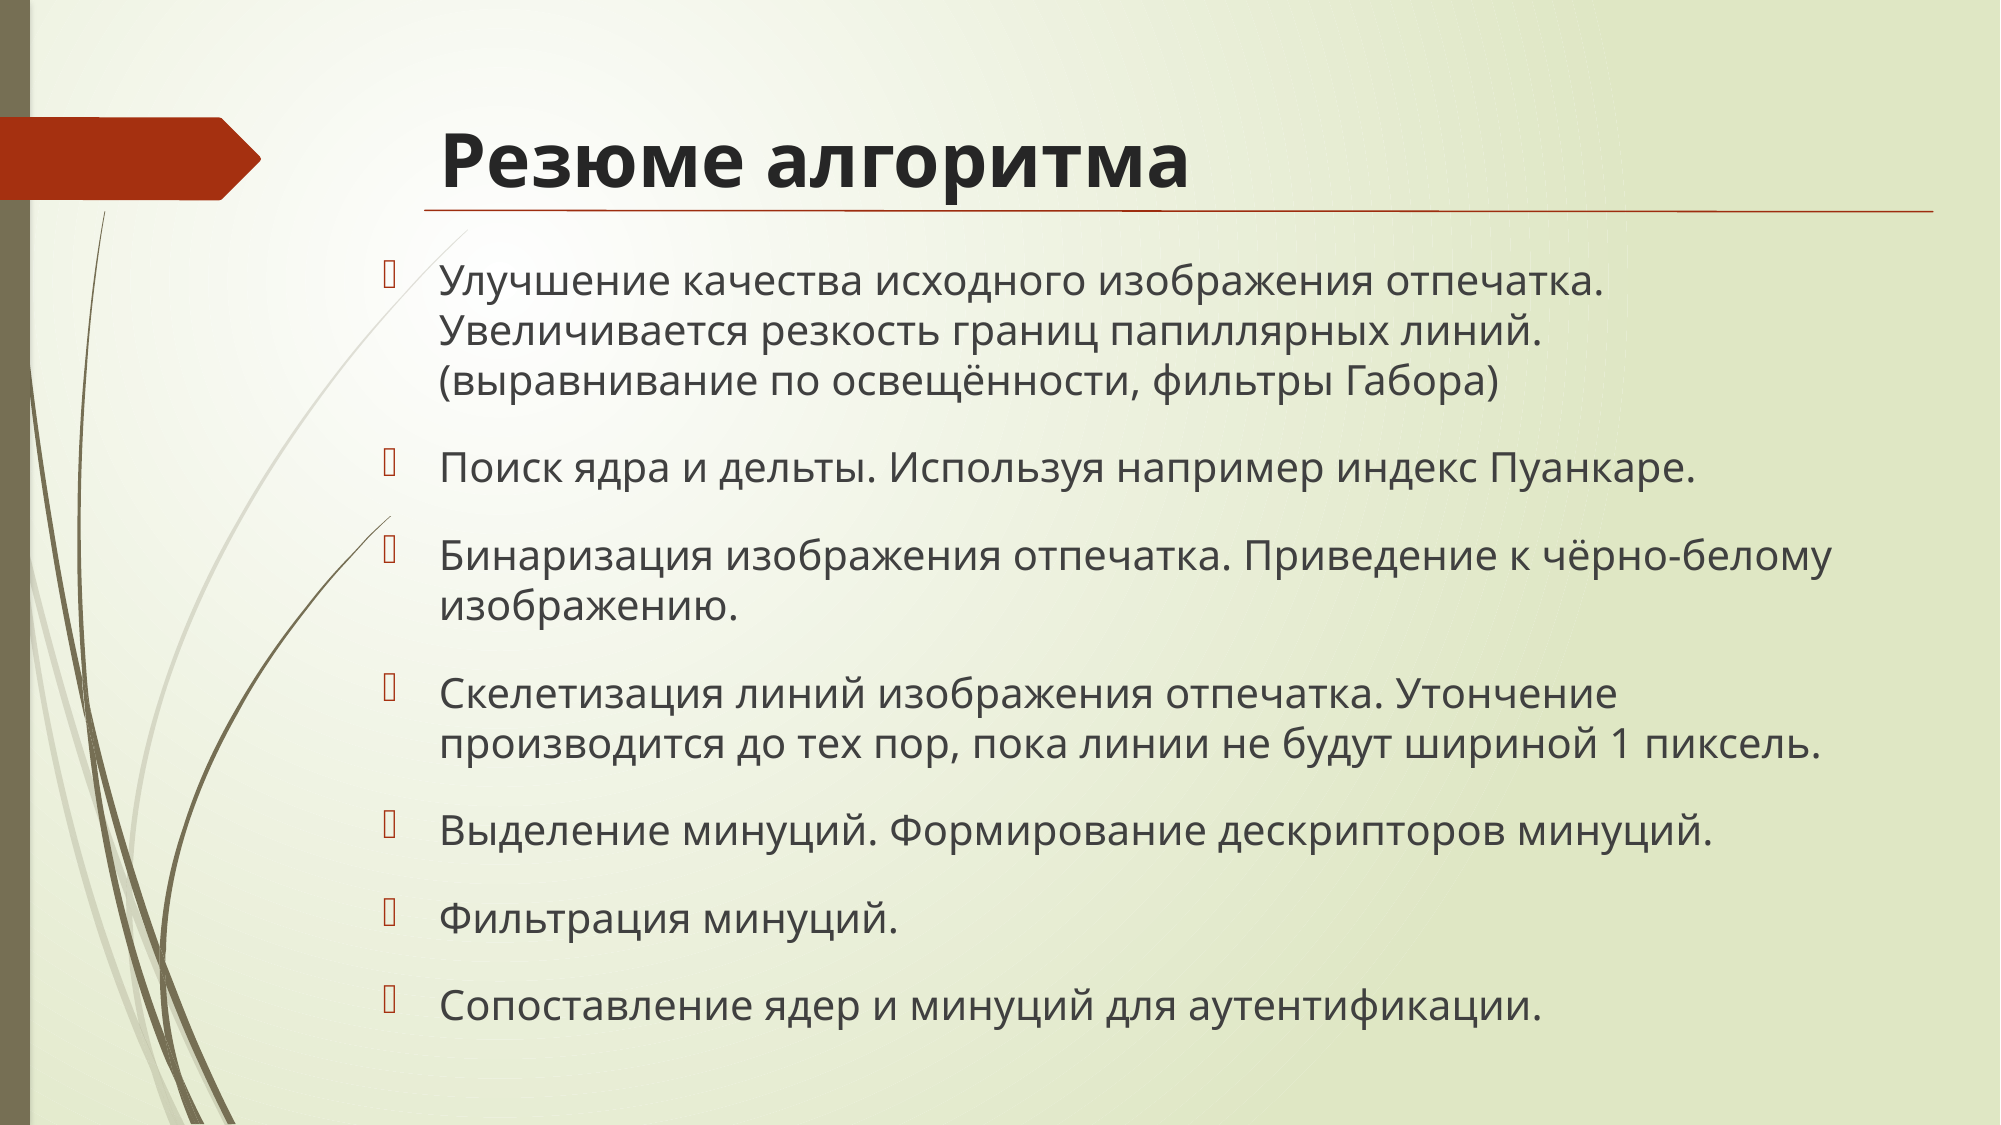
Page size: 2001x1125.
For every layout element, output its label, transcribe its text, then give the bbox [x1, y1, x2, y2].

title Резюме алгоритма [424, 219, 1889, 316]
text_box Улучшение качества исходного изображения отпечатка. Увеличивается резкость границ папиллярных линий. (выравнивание по освещённости, фильтры Габора) Поиск ядра и дельты. Используя например индекс Пуанкаре. Бинаризация изображения отпечатка. Приведение к чёрно-белому изображению. Скелетизация линий изображения отпечатка. Утончение производится до тех пор, пока линии не будут шириной 1 пиксель. Выделение минуций. Формирование дескрипторов минуций. Фильтрация минуций. Сопоставление ядер и минуций для аутентификации. [367, 246, 1876, 327]
title Резюме алгоритма [424, 105, 1889, 209]
